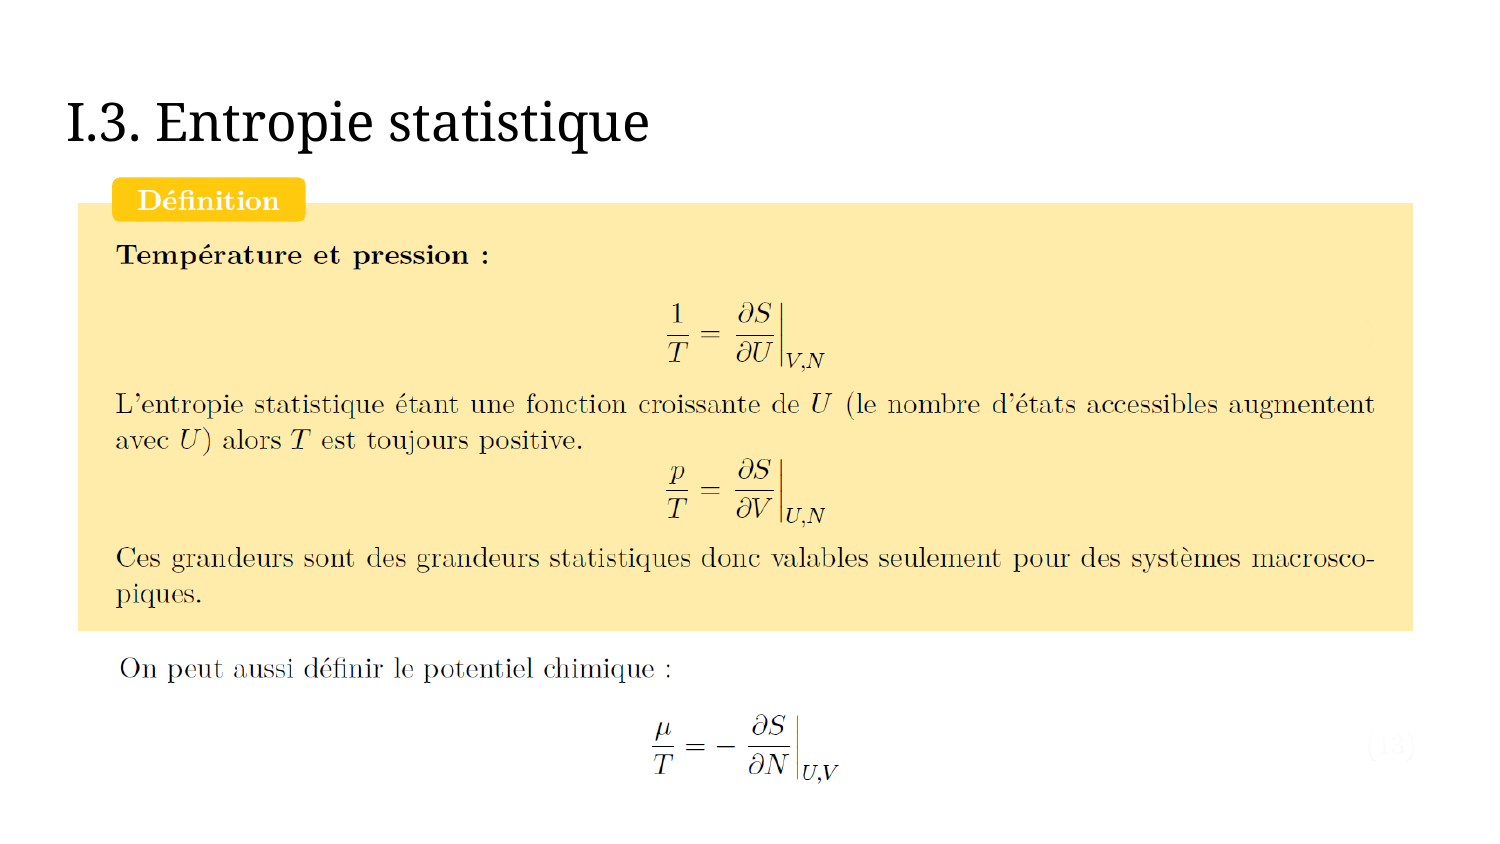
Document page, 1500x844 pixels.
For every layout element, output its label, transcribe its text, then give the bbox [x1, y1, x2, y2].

picture [54, 166, 1446, 821]
title I.3. Entropie statistique [51, 72, 1449, 167]
